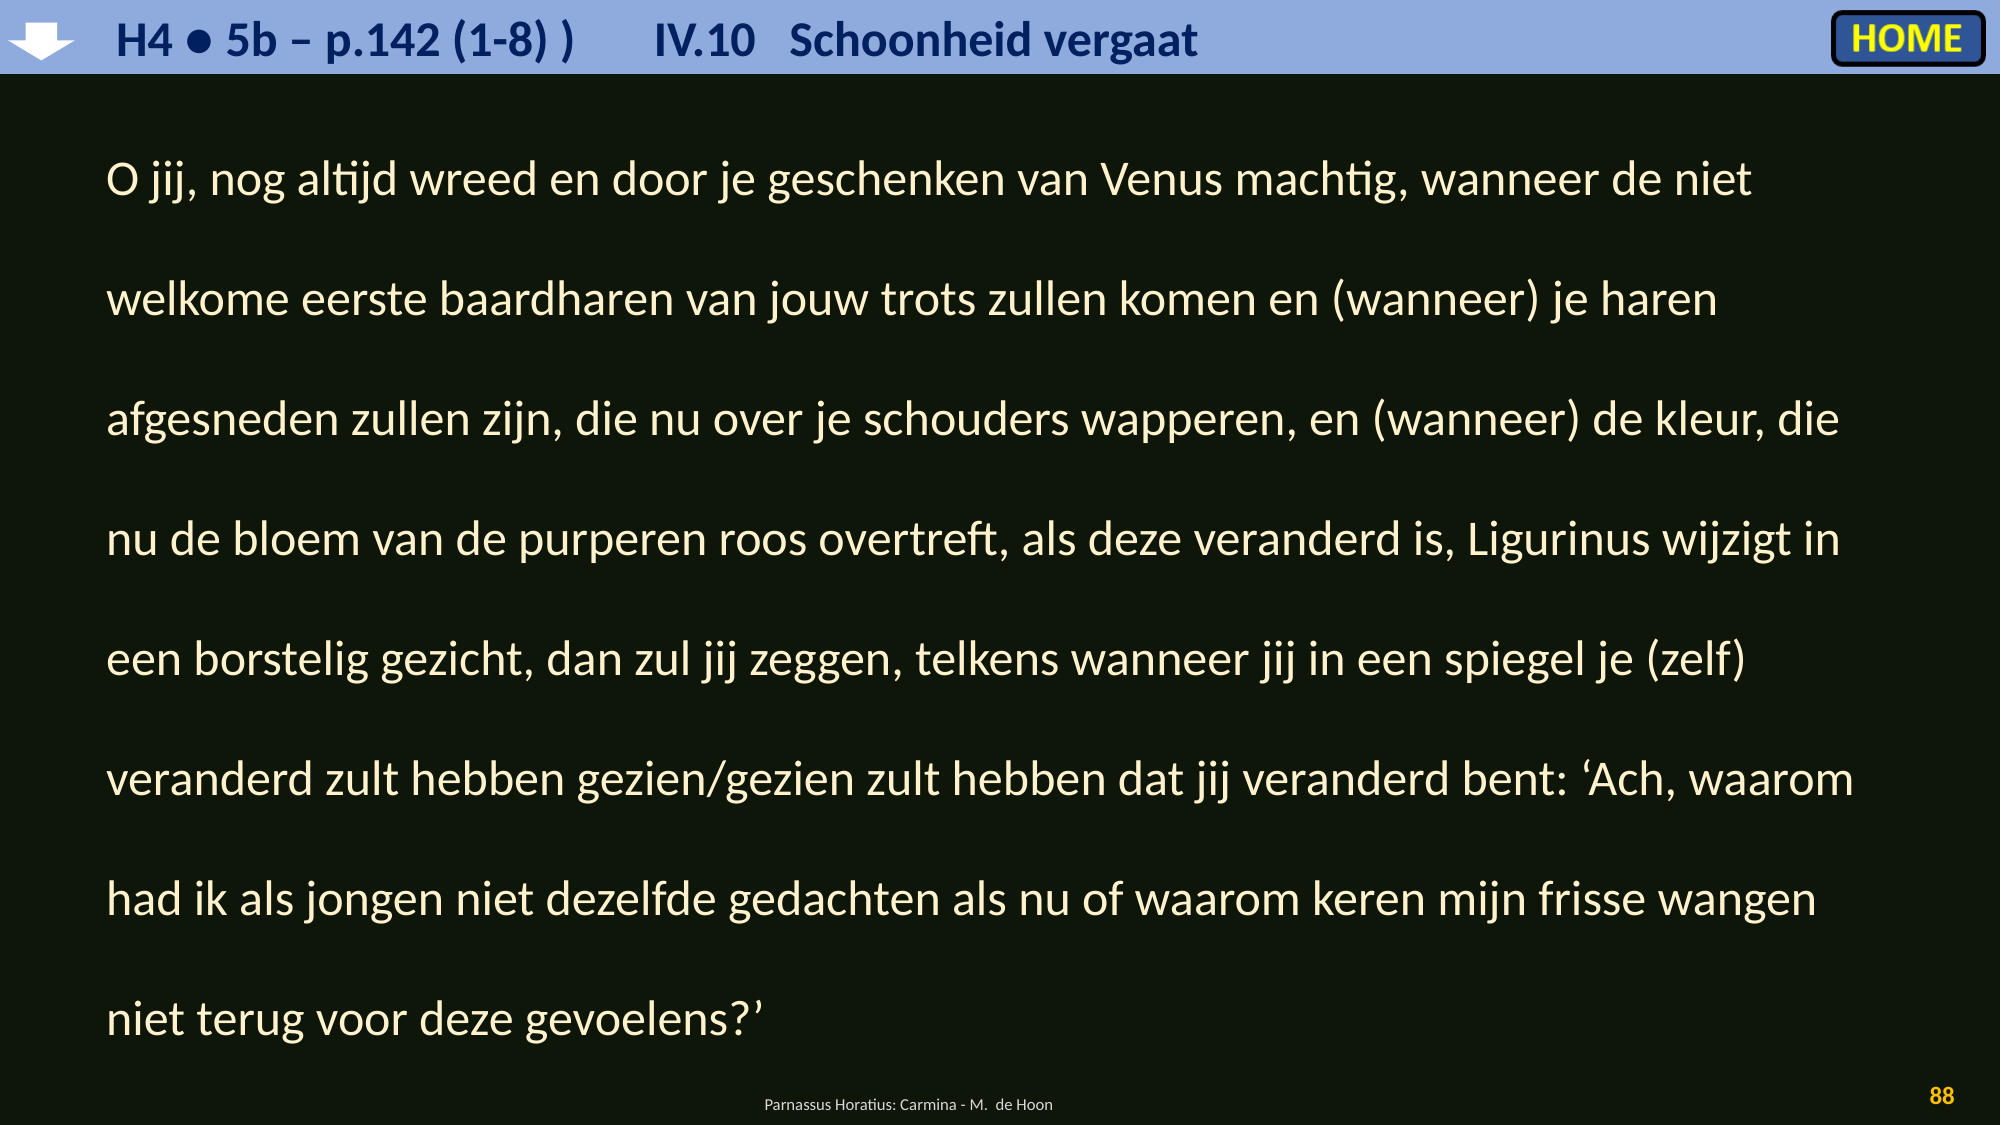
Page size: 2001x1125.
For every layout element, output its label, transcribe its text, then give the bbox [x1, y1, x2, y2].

picture [1825, 0, 1988, 89]
text_box H4 ● 5b – p.142 (1-8) ) IV.10 Schoonheid vergaat [0, 0, 1825, 74]
slide_number 88 [1895, 1065, 1971, 1125]
footer Parnassus Horatius: Carmina - M. de Hoon [738, 1080, 1090, 1123]
text_box O jij, nog altijd wreed en door je geschenken van Venus machtig, wanneer de niet welkome eerste baardharen van jouw trots zullen komen en (wanneer) je haren afgesneden zullen zijn, die nu over je schouders wapperen, en (wanneer) de kleur, die nu de bloem van de purperen roos overtreft, als deze veranderd is, Ligurinus wijzigt in een borstelig gezicht, dan zul jij zeggen, telkens wanneer jij in een spiegel je (zelf) veranderd zult hebben gezien/gezien zult hebben dat jij veranderd bent: ‘Ach, waarom had ik als jongen niet dezelfde gedachten als nu of waarom keren mijn frisse wangen niet terug voor deze gevoelens?’ [41, 78, 1946, 1053]
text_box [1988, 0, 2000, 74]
text_box [8, 22, 75, 61]
